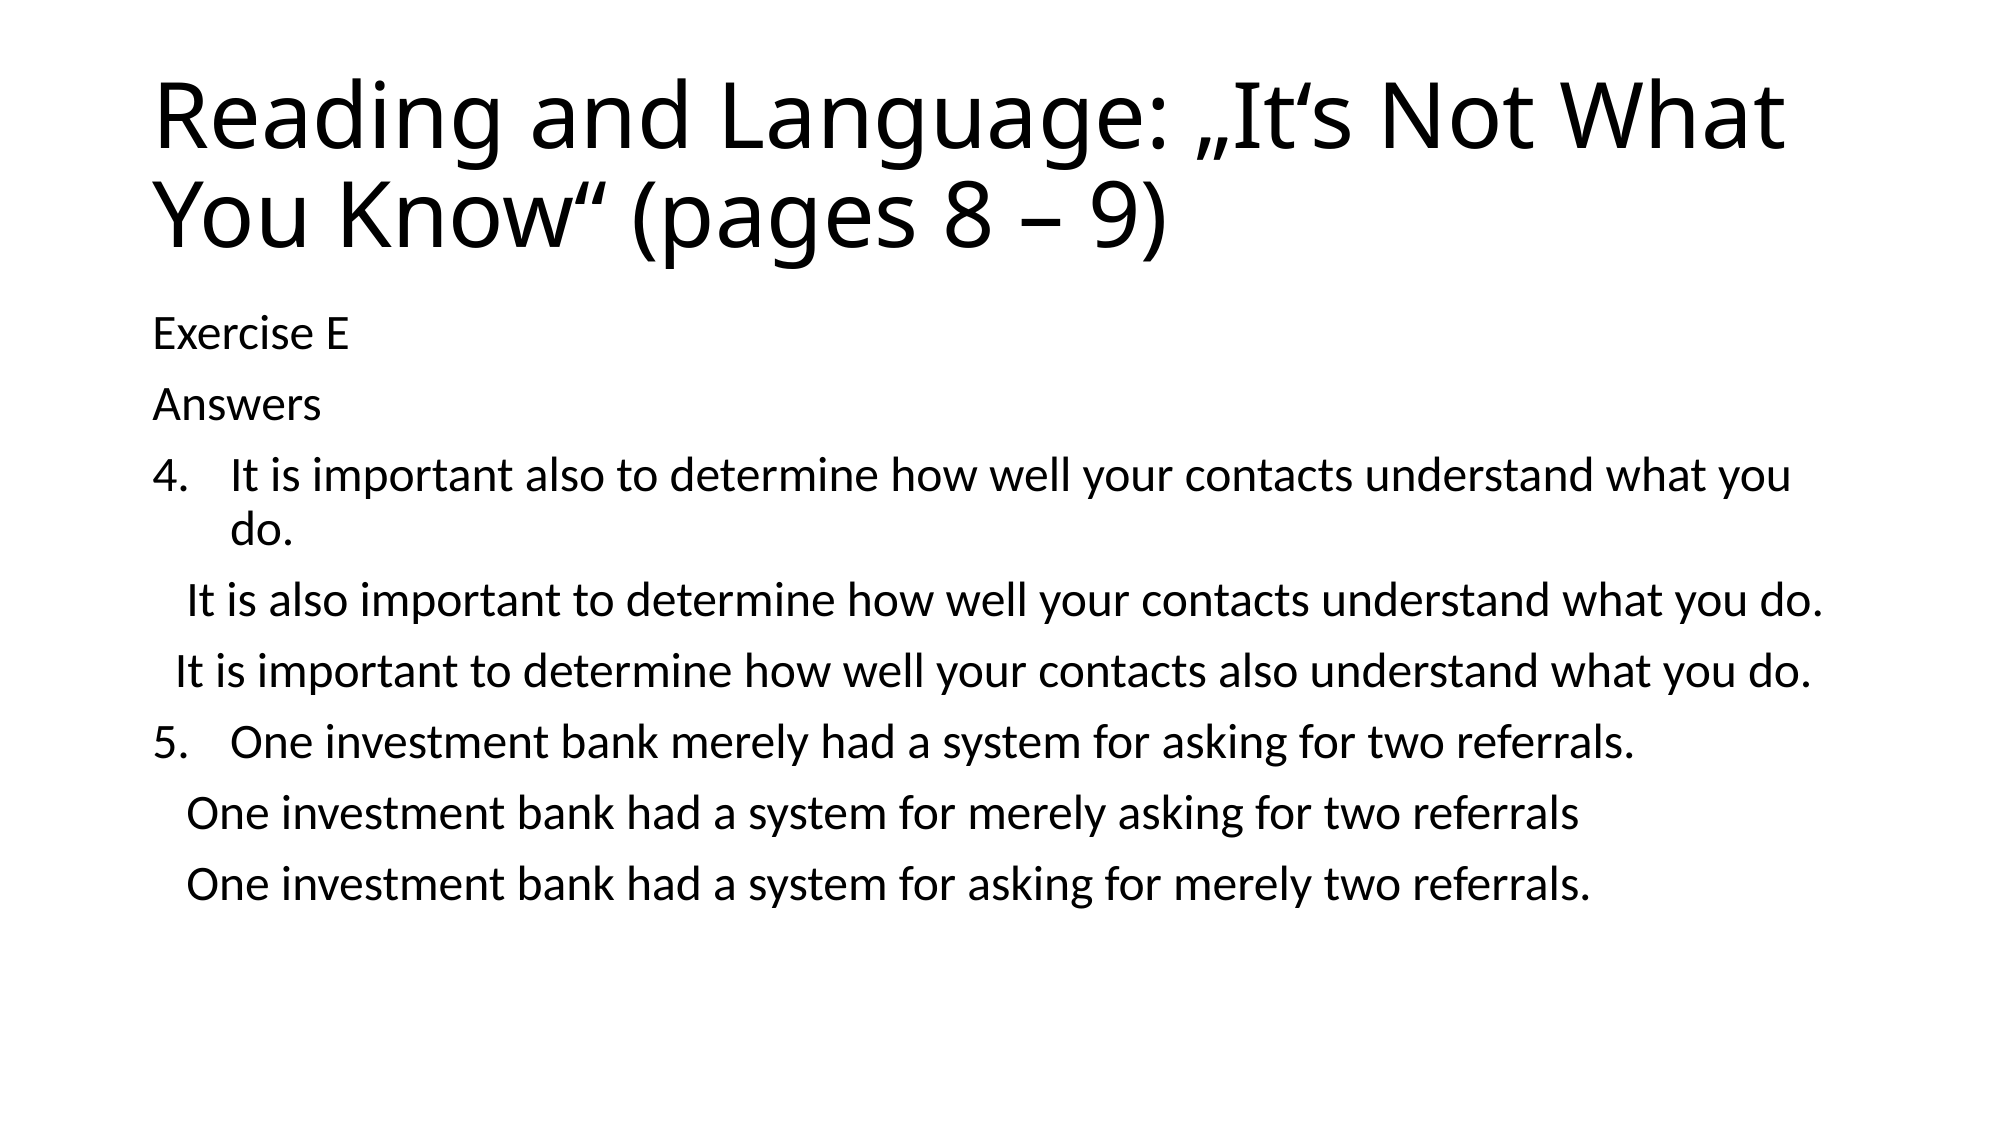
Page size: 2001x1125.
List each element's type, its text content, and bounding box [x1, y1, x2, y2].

title Reading and Language: „It‘s Not What You Know“ (pages 8 – 9) [137, 59, 1863, 278]
list Exercise E Answers It is important also to determine how well your contacts understand what you do. It is also important to determine how well your contacts understand what you do. It is important to determine how well your contacts also understand what you do. One investment bank merely had a system for asking for two referrals. One investment bank had a system for merely asking for two referrals One investment bank had a system for asking for merely two referrals. [137, 299, 1863, 1014]
